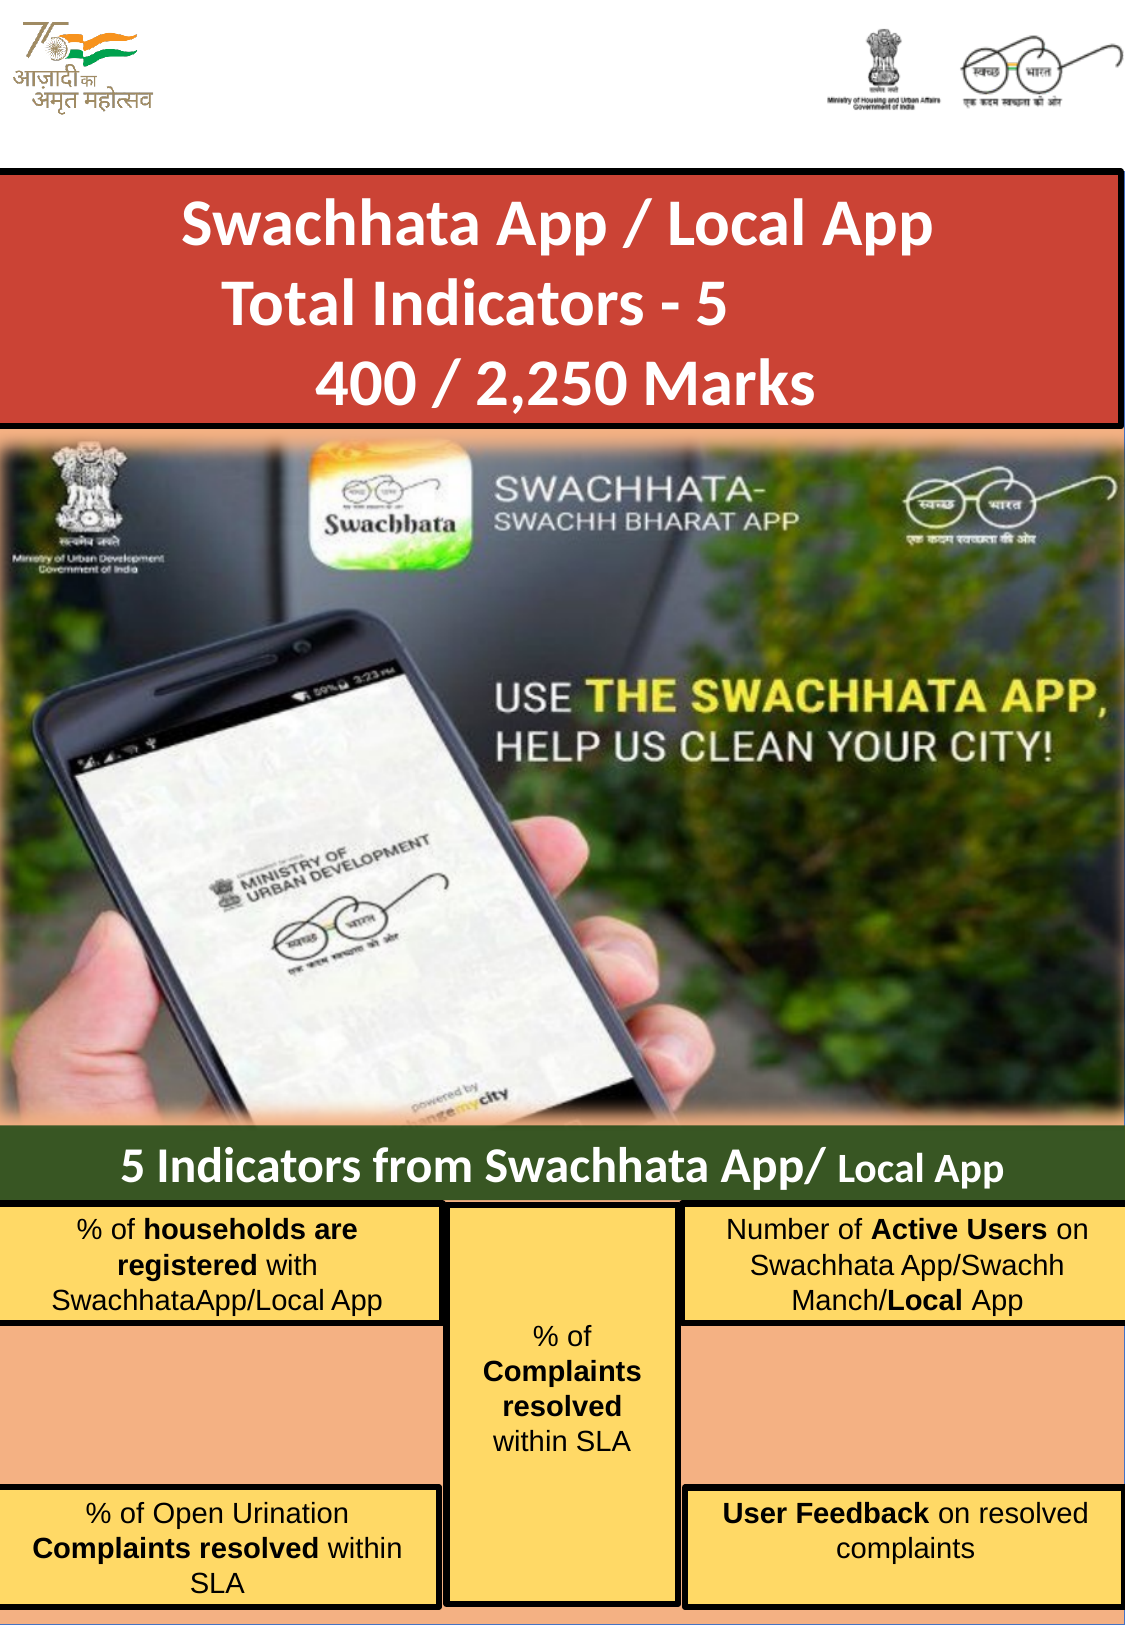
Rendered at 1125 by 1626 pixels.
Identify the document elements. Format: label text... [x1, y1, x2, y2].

picture [0, 431, 1125, 1131]
text_box % of Open Urination Complaints resolved within SLA [0, 1487, 439, 1607]
picture [815, 12, 951, 118]
text_box [0, 1201, 1125, 1625]
text_box % of Complaints resolved within SLA [446, 1204, 679, 1604]
text_box % of households are registered with SwachhataApp/Local App [0, 1203, 443, 1324]
slide_number 103 [794, 1506, 1048, 1593]
text_box Swachhata App / Local App Total Indicators - 5 400 / 2,250 Marks [0, 171, 1121, 427]
text_box User Feedback on resolved complaints [685, 1487, 1125, 1608]
text_box 5 Indicators from Swachhata App/ Local App [0, 1131, 1125, 1201]
picture [11, 20, 165, 116]
text_box Number of Active Users on Swachhata App/Swachh Manch/Local App [682, 1203, 1125, 1324]
picture [956, 25, 1125, 115]
text_box [0, 171, 1125, 431]
